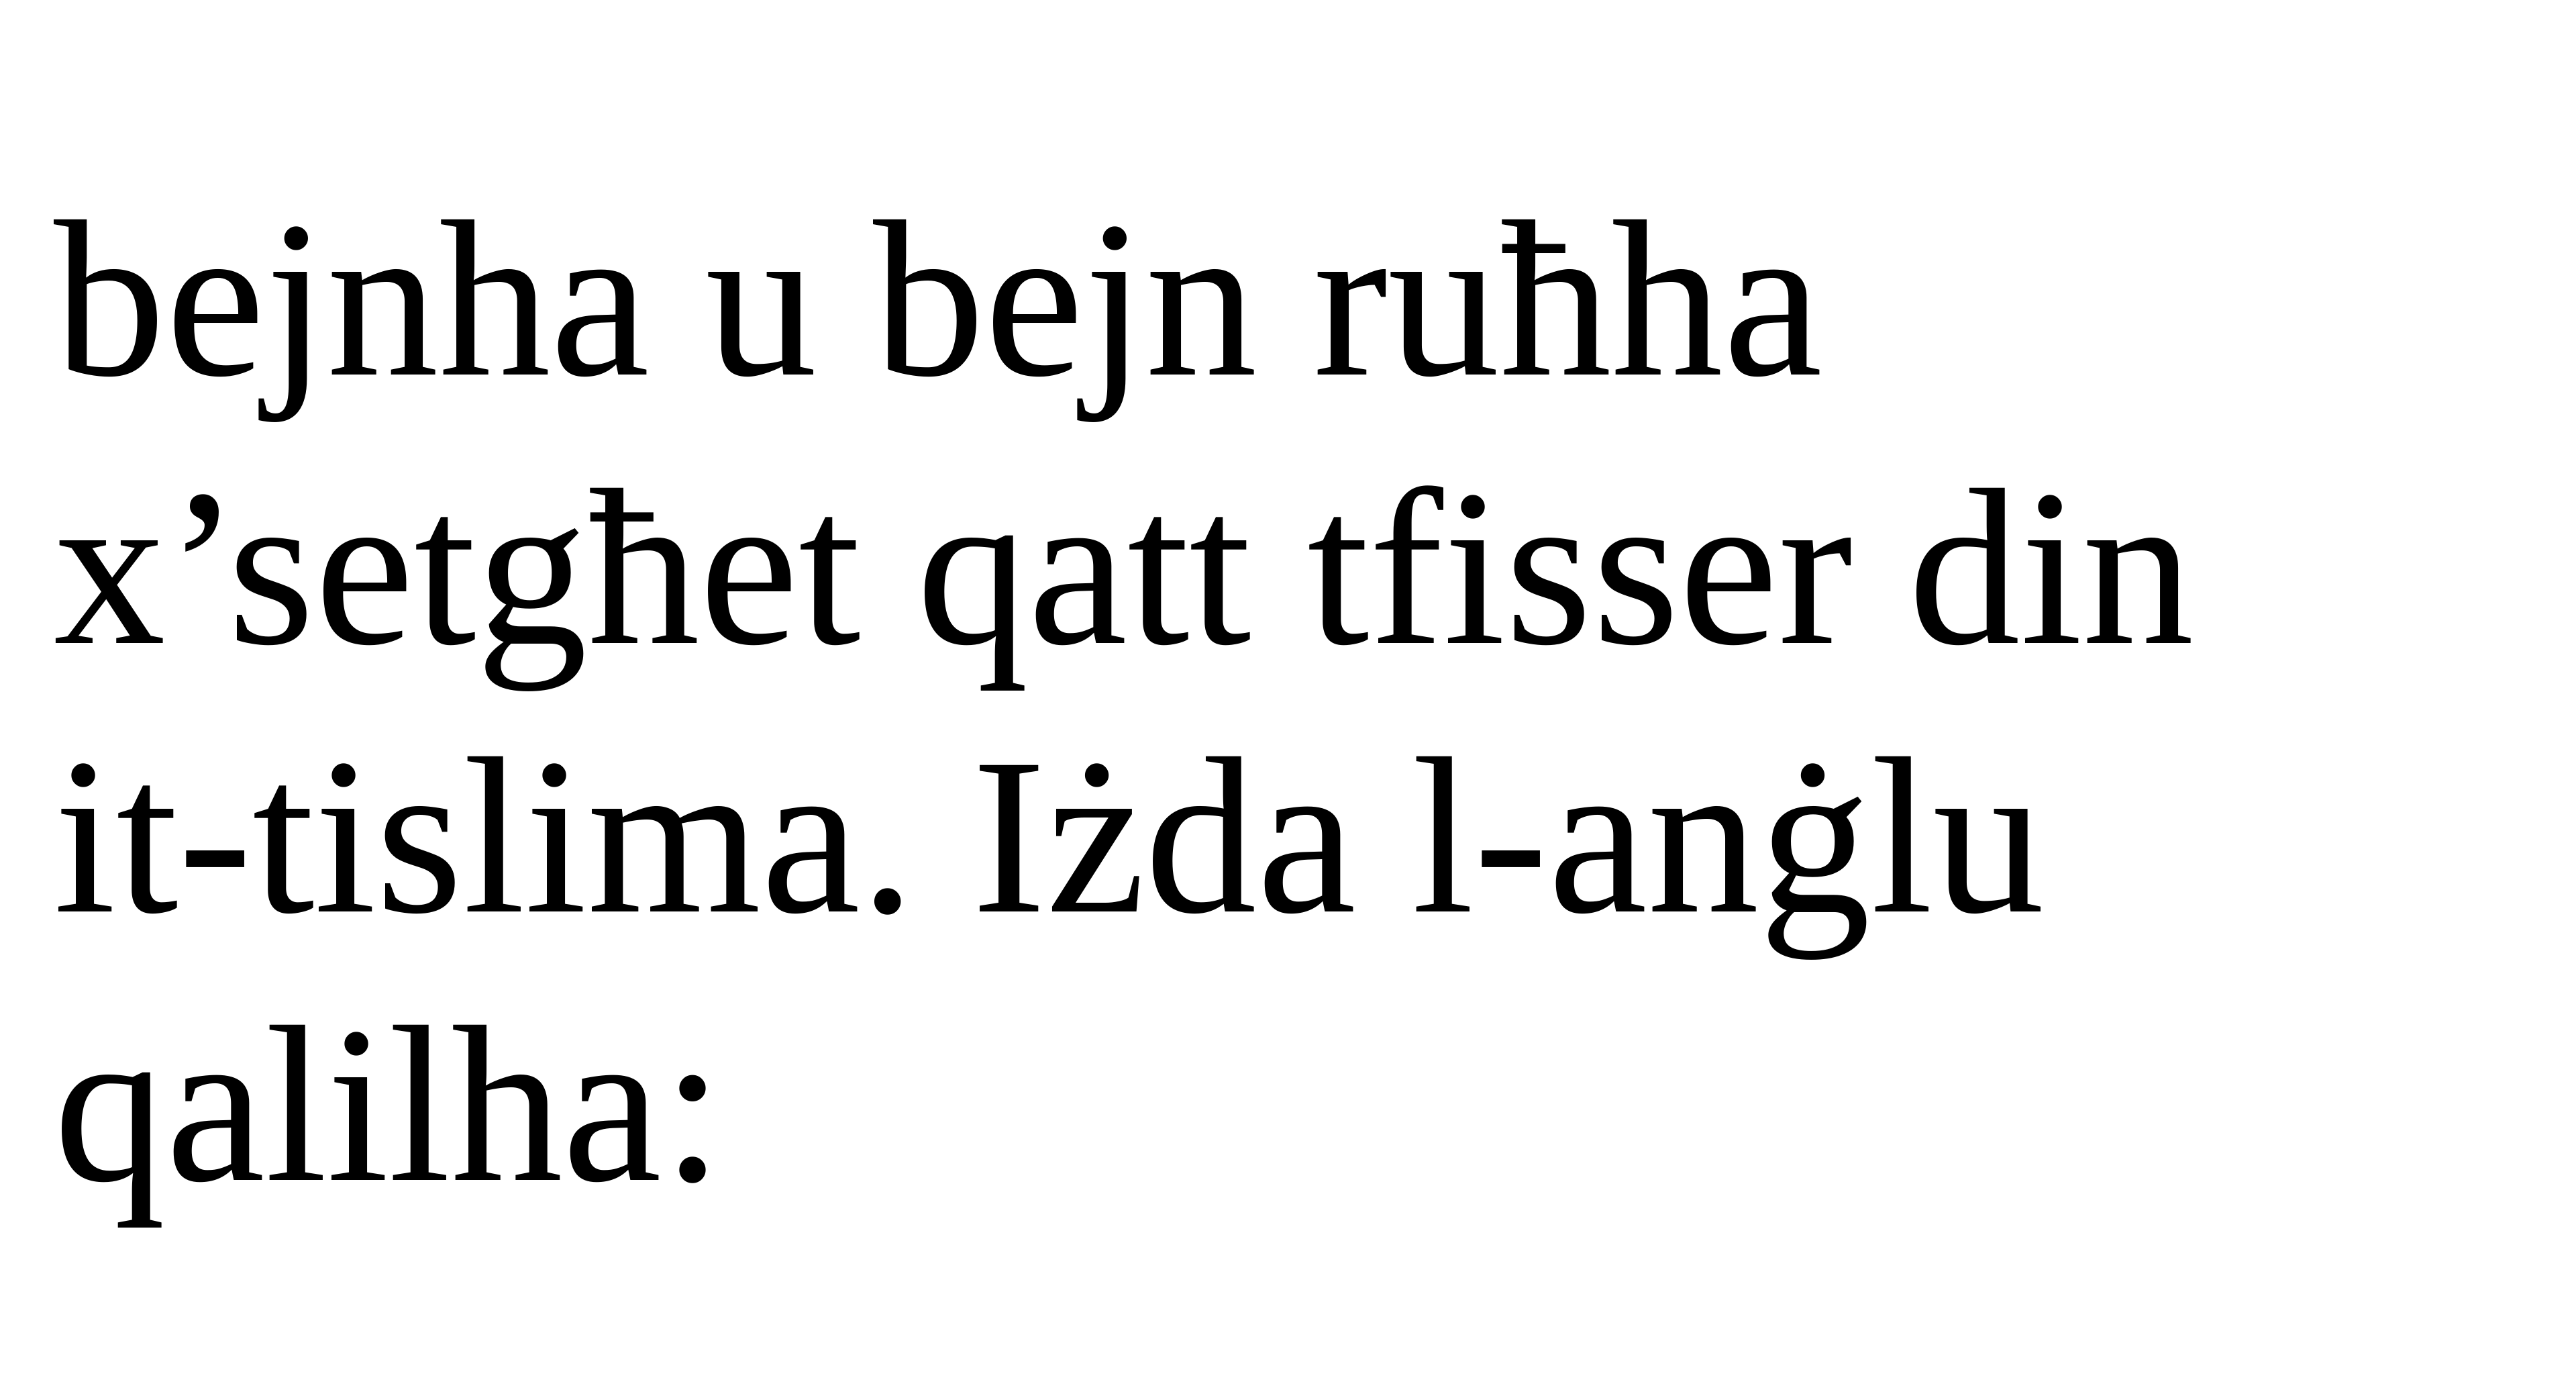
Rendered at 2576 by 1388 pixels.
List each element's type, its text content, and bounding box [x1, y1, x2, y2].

text_box bejnha u bejn ruħha x’setgħet qatt tfisser din it-tislima. Iżda l-anġlu qalilha: [39, 144, 2536, 1233]
